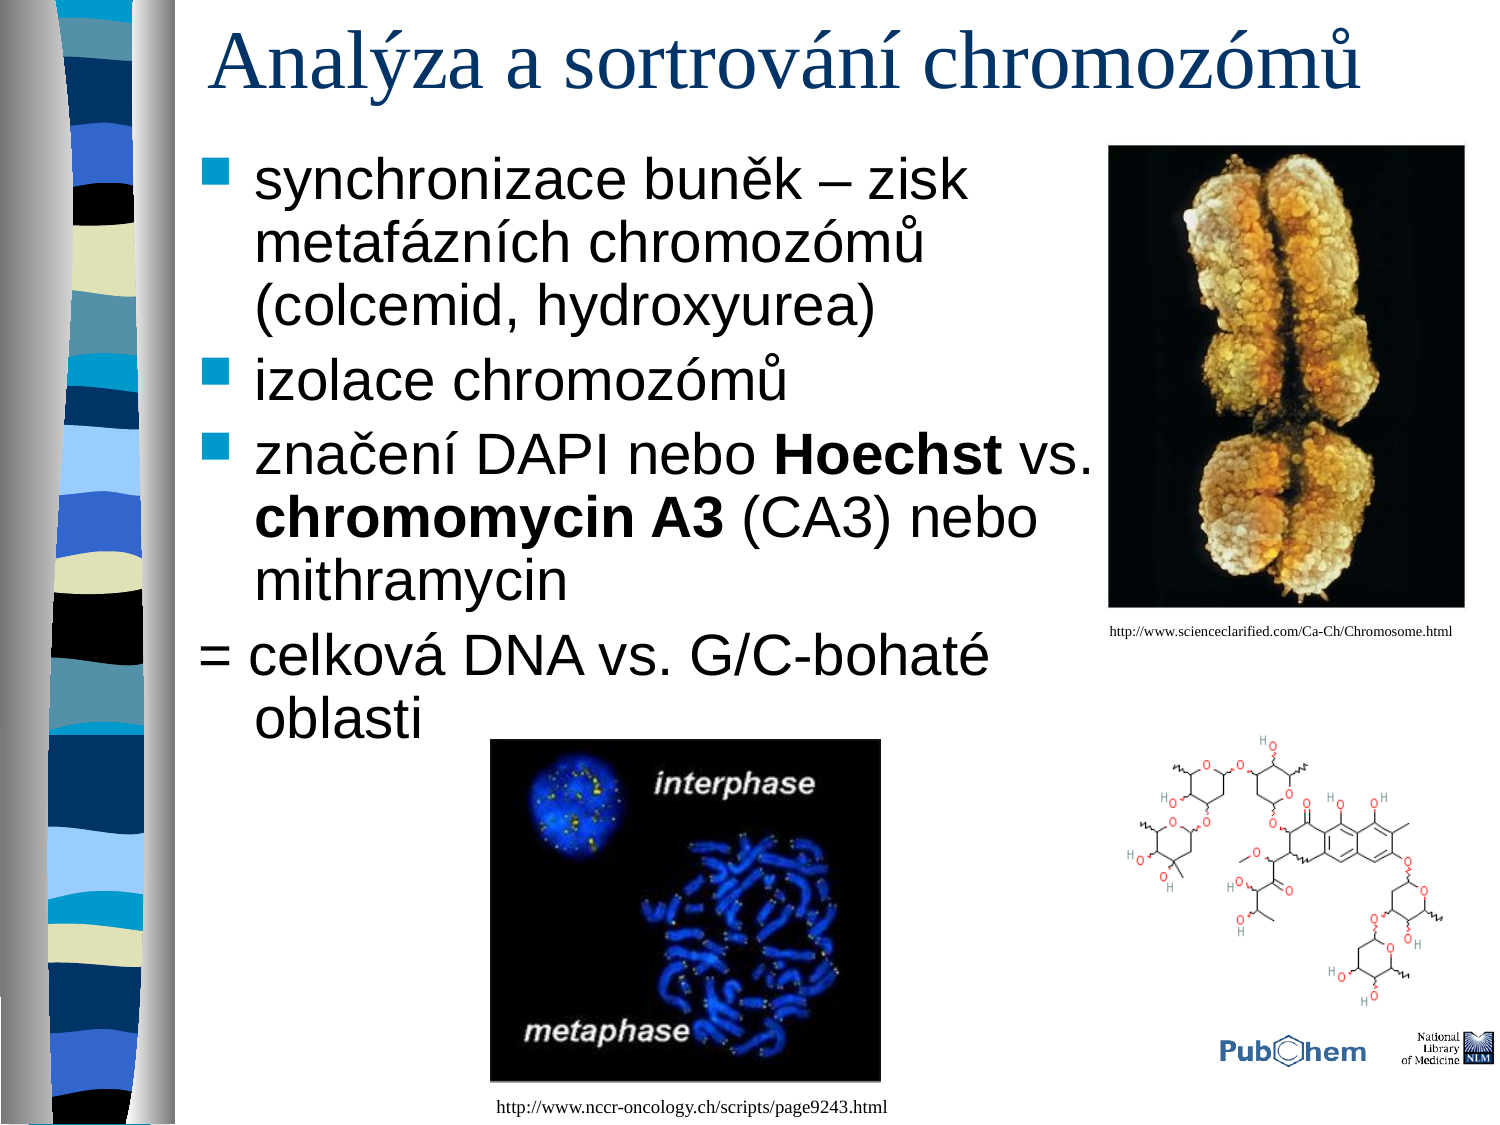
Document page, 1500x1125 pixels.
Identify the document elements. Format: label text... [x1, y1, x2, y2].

text_box http://www.nccr-oncology.ch/scripts/page9243.html [481, 1087, 903, 1125]
picture [489, 738, 881, 1084]
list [1163, 1025, 1500, 1071]
picture [1115, 696, 1465, 1046]
title Analýza a sortrování chromozómů [192, 0, 1468, 141]
text_box http://www.scienceclarified.com/Ca-Ch/Chromosome.html [1094, 614, 1468, 647]
picture [1104, 141, 1468, 612]
list synchronizace buněk – zisk metafázních chromozómů (colcemid, hydroxyurea) izolace chromozómů značení DAPI nebo Hoechst vs. chromomycin A3 (CA3) nebo mithramycin = celková DNA vs. G/C-bohaté oblasti [183, 141, 1131, 817]
